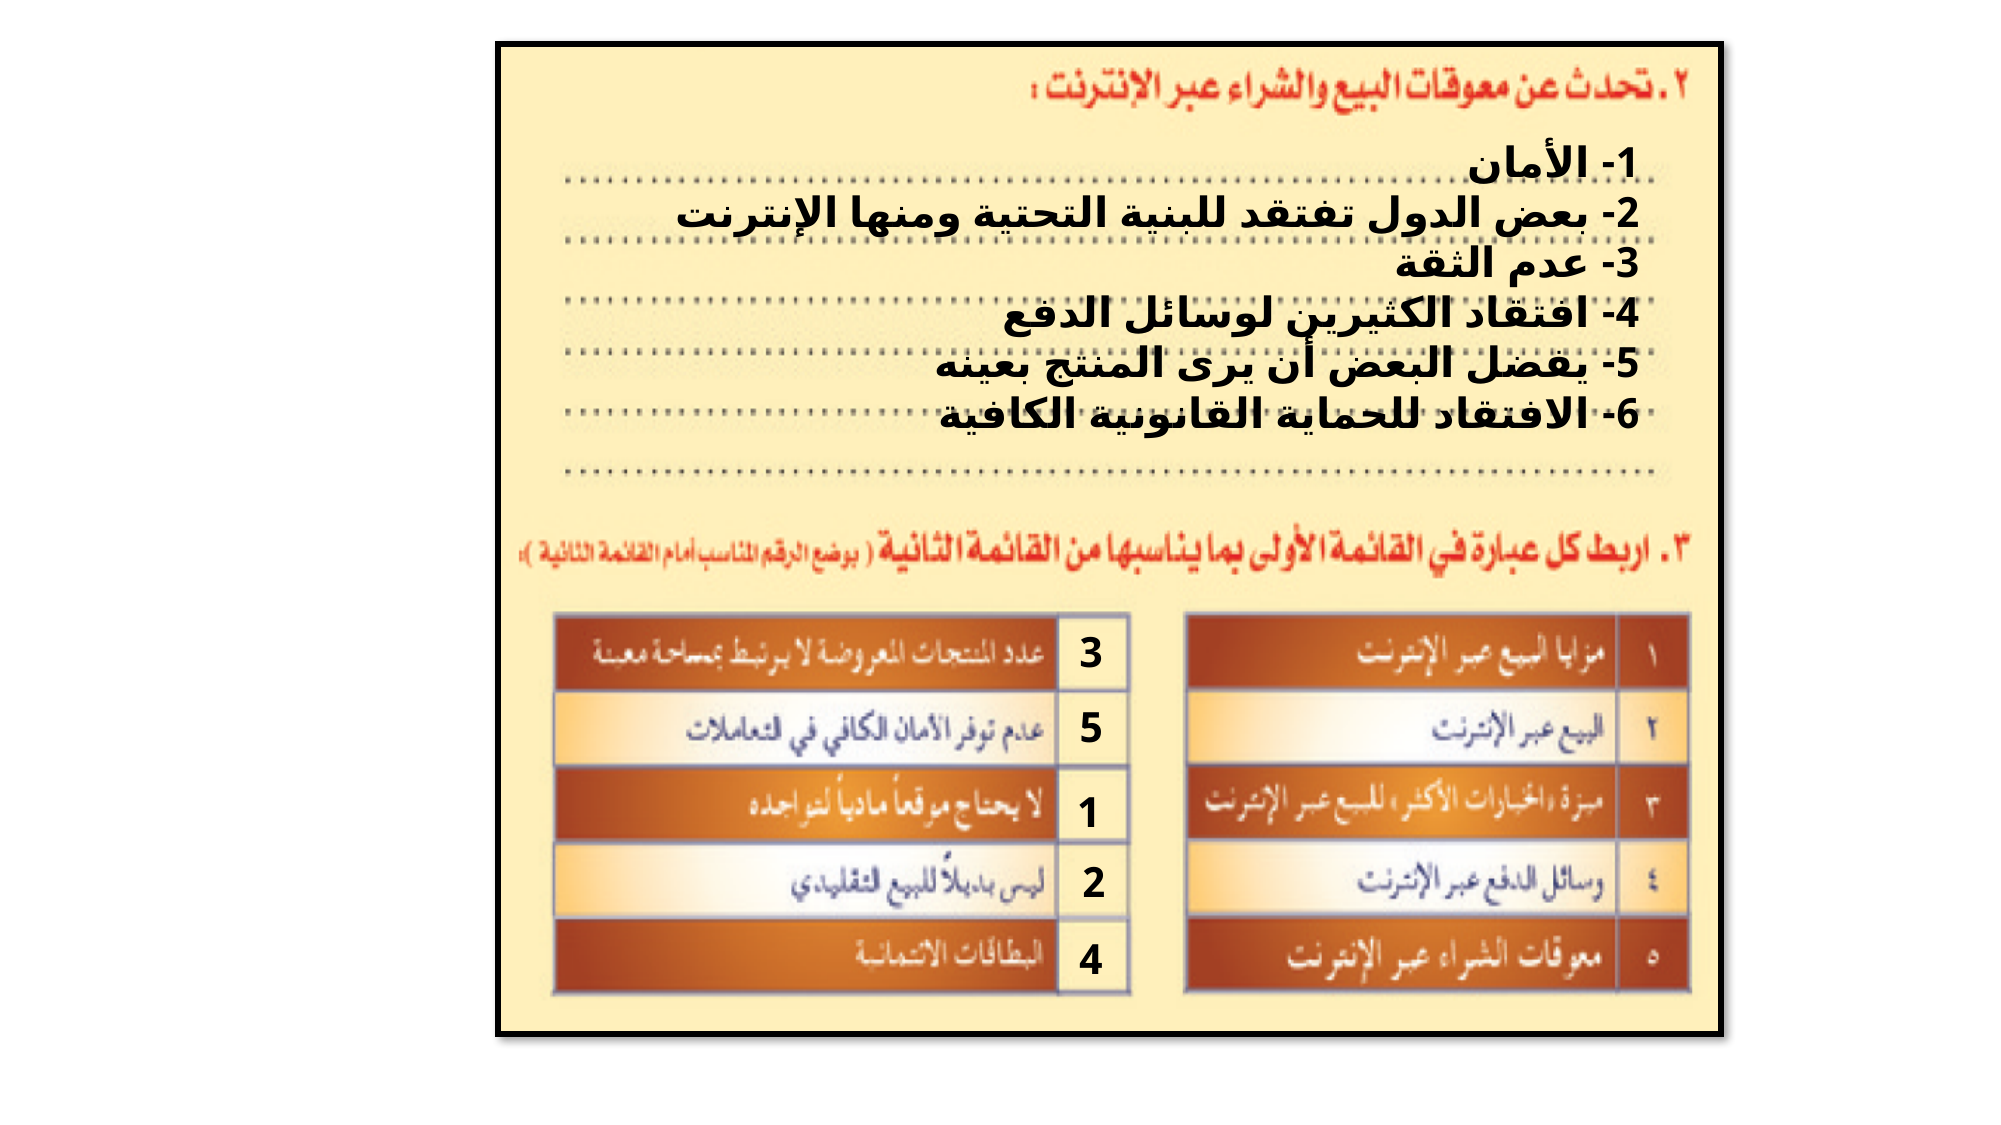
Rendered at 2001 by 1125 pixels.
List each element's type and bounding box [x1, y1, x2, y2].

picture [501, 46, 1719, 1032]
